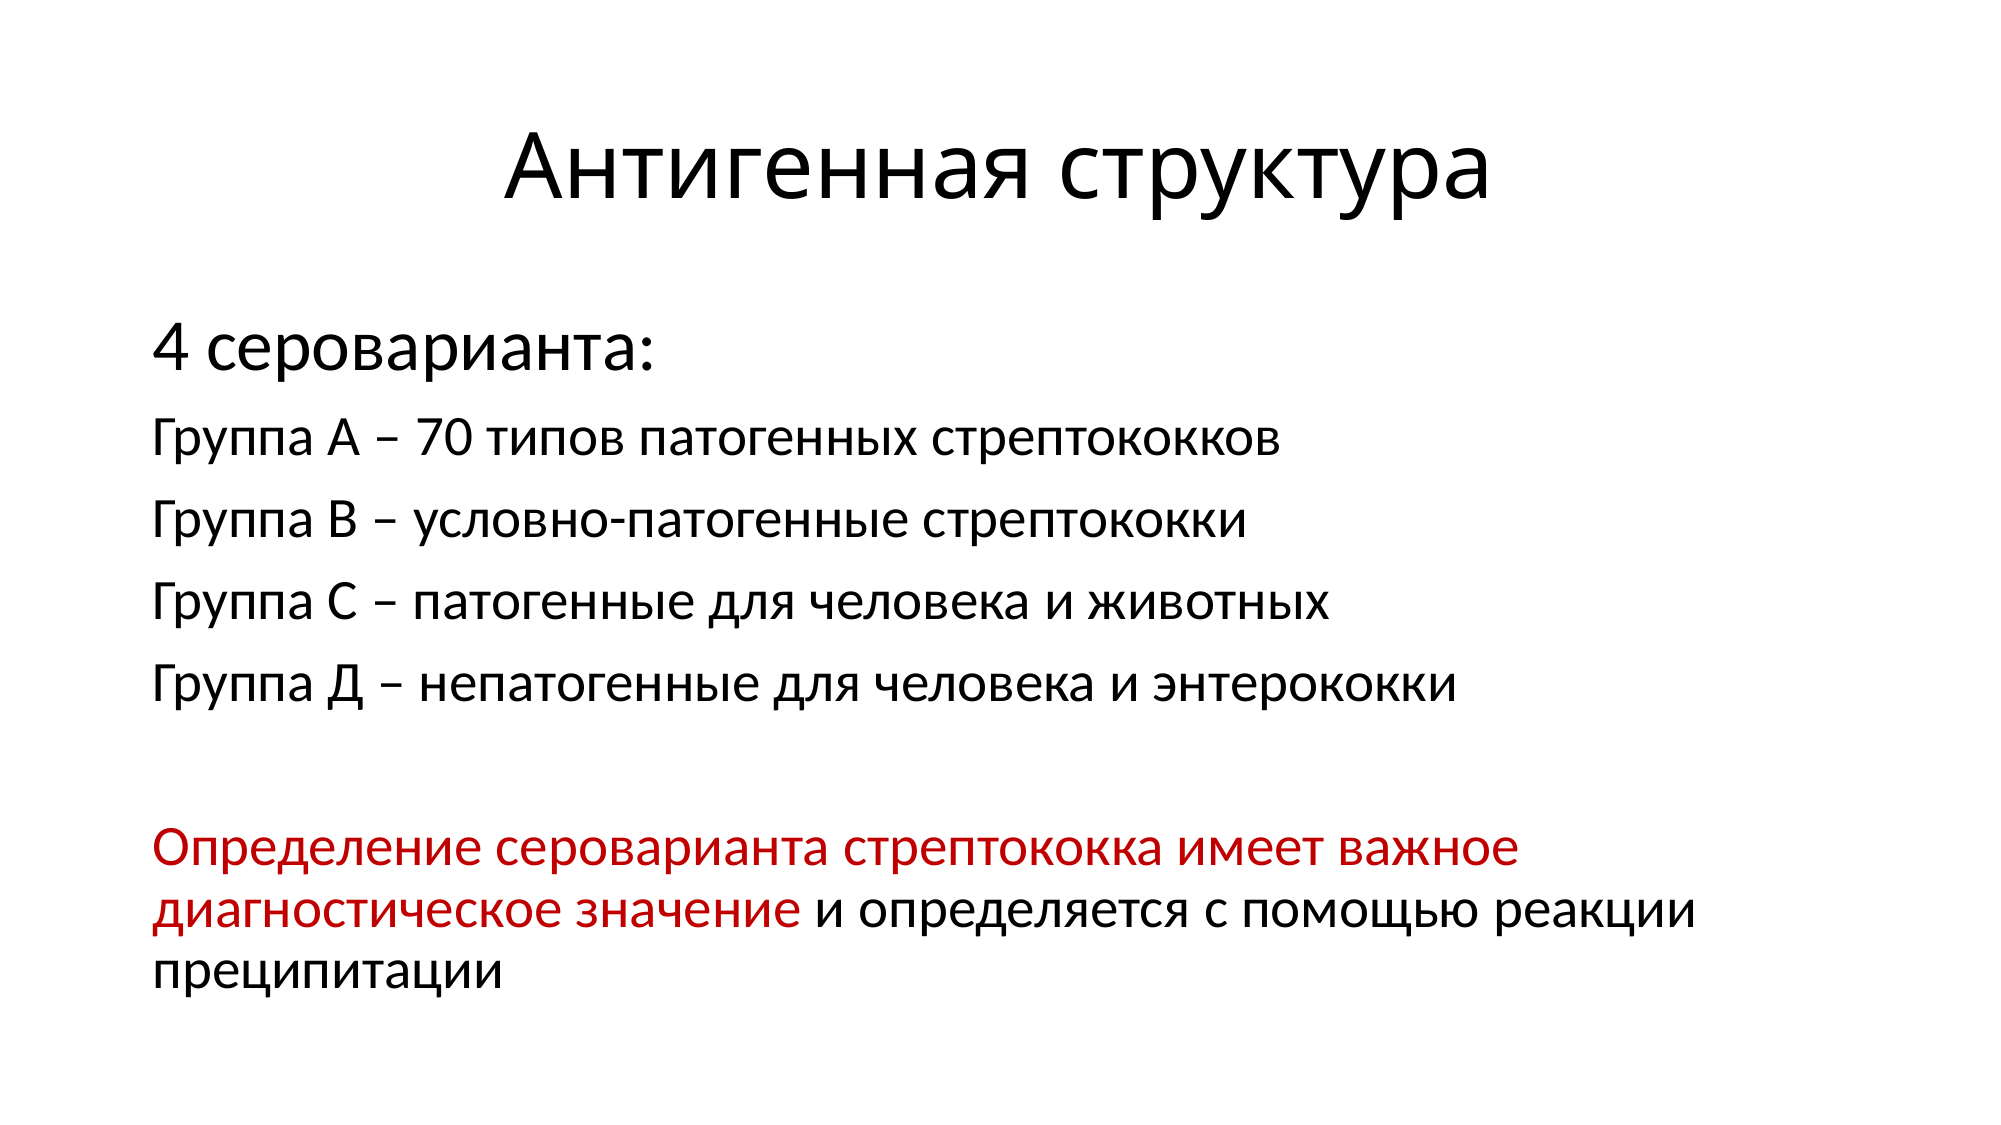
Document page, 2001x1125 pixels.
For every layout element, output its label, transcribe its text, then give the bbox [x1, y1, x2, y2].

list 4 сероварианта: Группа А – 70 типов патогенных стрептококков Группа В – условно-патогенные стрептококки Группа С – патогенные для человека и животных Группа Д – непатогенные для человека и энтерококки Определение сероварианта стрептококка имеет важное диагностическое значение и определяется с помощью реакции преципитации [137, 299, 1863, 1014]
title Антигенная структура [137, 59, 1863, 278]
